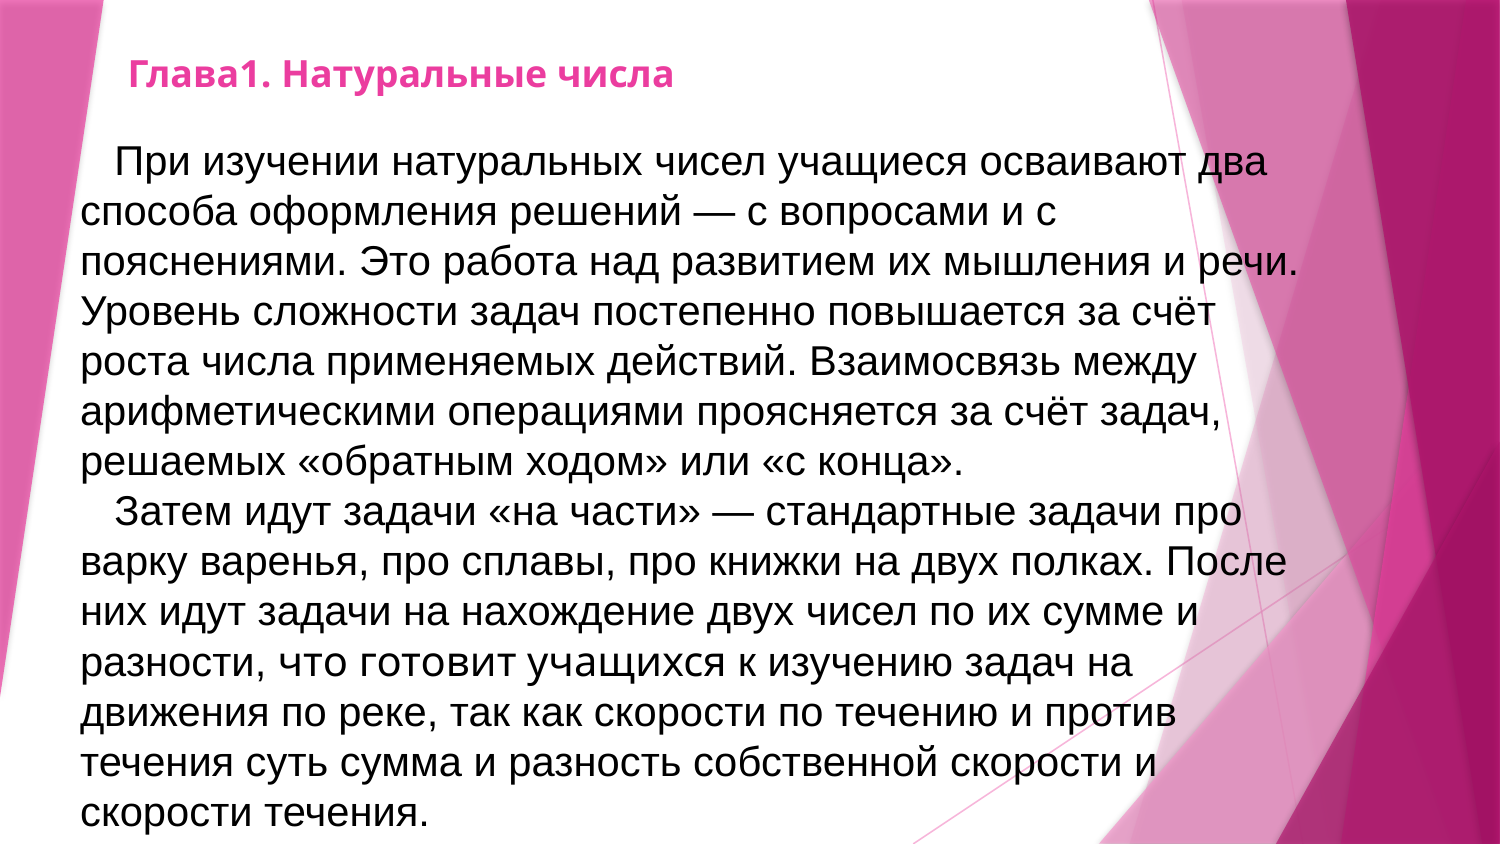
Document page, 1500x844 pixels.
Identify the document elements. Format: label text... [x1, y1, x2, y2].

subtitle При изучении натуральных чисел учащиеся осваивают два способа оформления решений — с вопросами и с пояснениями. Это работа над развитием их мышления и речи. Уровень сложности задач постепенно повышается за счёт роста числа применяемых действий. Взаимосвязь между арифметическими операциями проясняется за счёт задач, решаемых «обратным ходом» или «с конца». Затем идут задачи «на части» — стандартные задачи про варку варенья, про сплавы, про книжки на двух полках. После них идут задачи на нахождение двух чисел по их сумме и разности, что готовит учащихся к изучению задач на движения по реке, так как скорости по течению и против течения суть сумма и разность собственной скорости и скорости течения. [64, 126, 1329, 800]
title Глава1. Натуральные числа [112, 32, 1376, 103]
